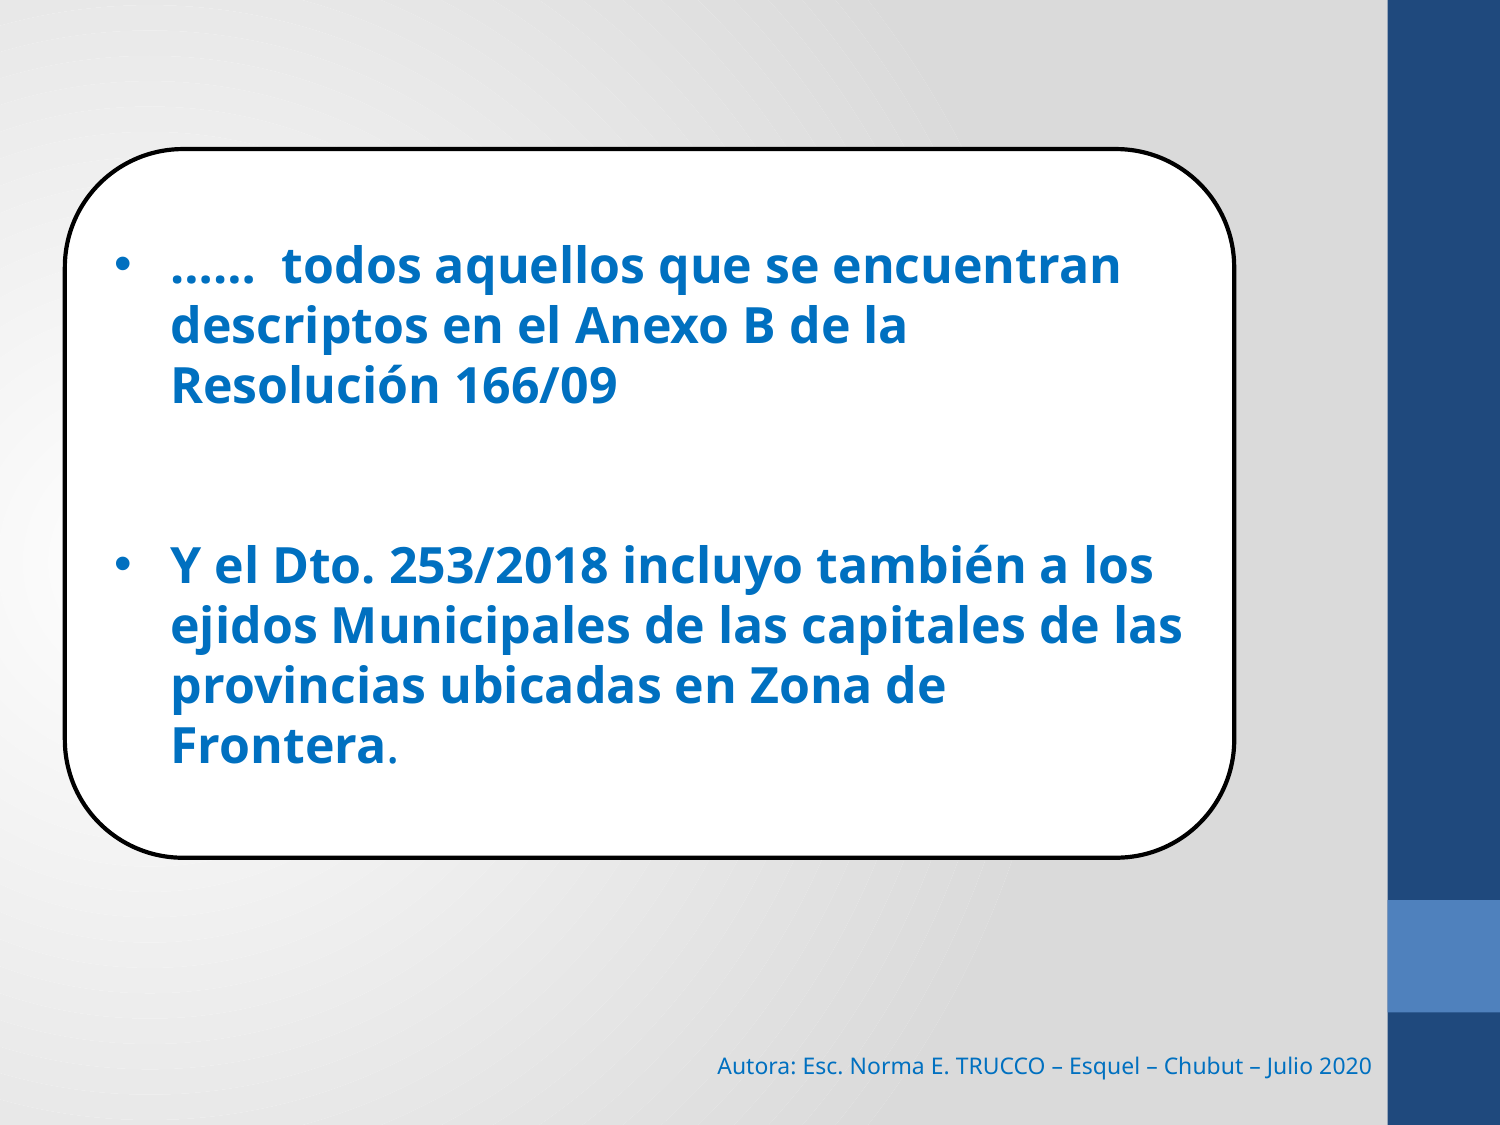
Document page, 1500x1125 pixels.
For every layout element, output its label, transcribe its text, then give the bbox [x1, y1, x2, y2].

text_box …… todos aquellos que se encuentran descriptos en el Anexo B de la Resolución 166/09 Y el Dto. 253/2018 incluyo también a los ejidos Municipales de las capitales de las provincias ubicadas en Zona de Frontera. [62, 146, 1237, 860]
text_box Autora: Esc. Norma E. TRUCCO – Esquel – Chubut – Julio 2020 [442, 1044, 1388, 1087]
